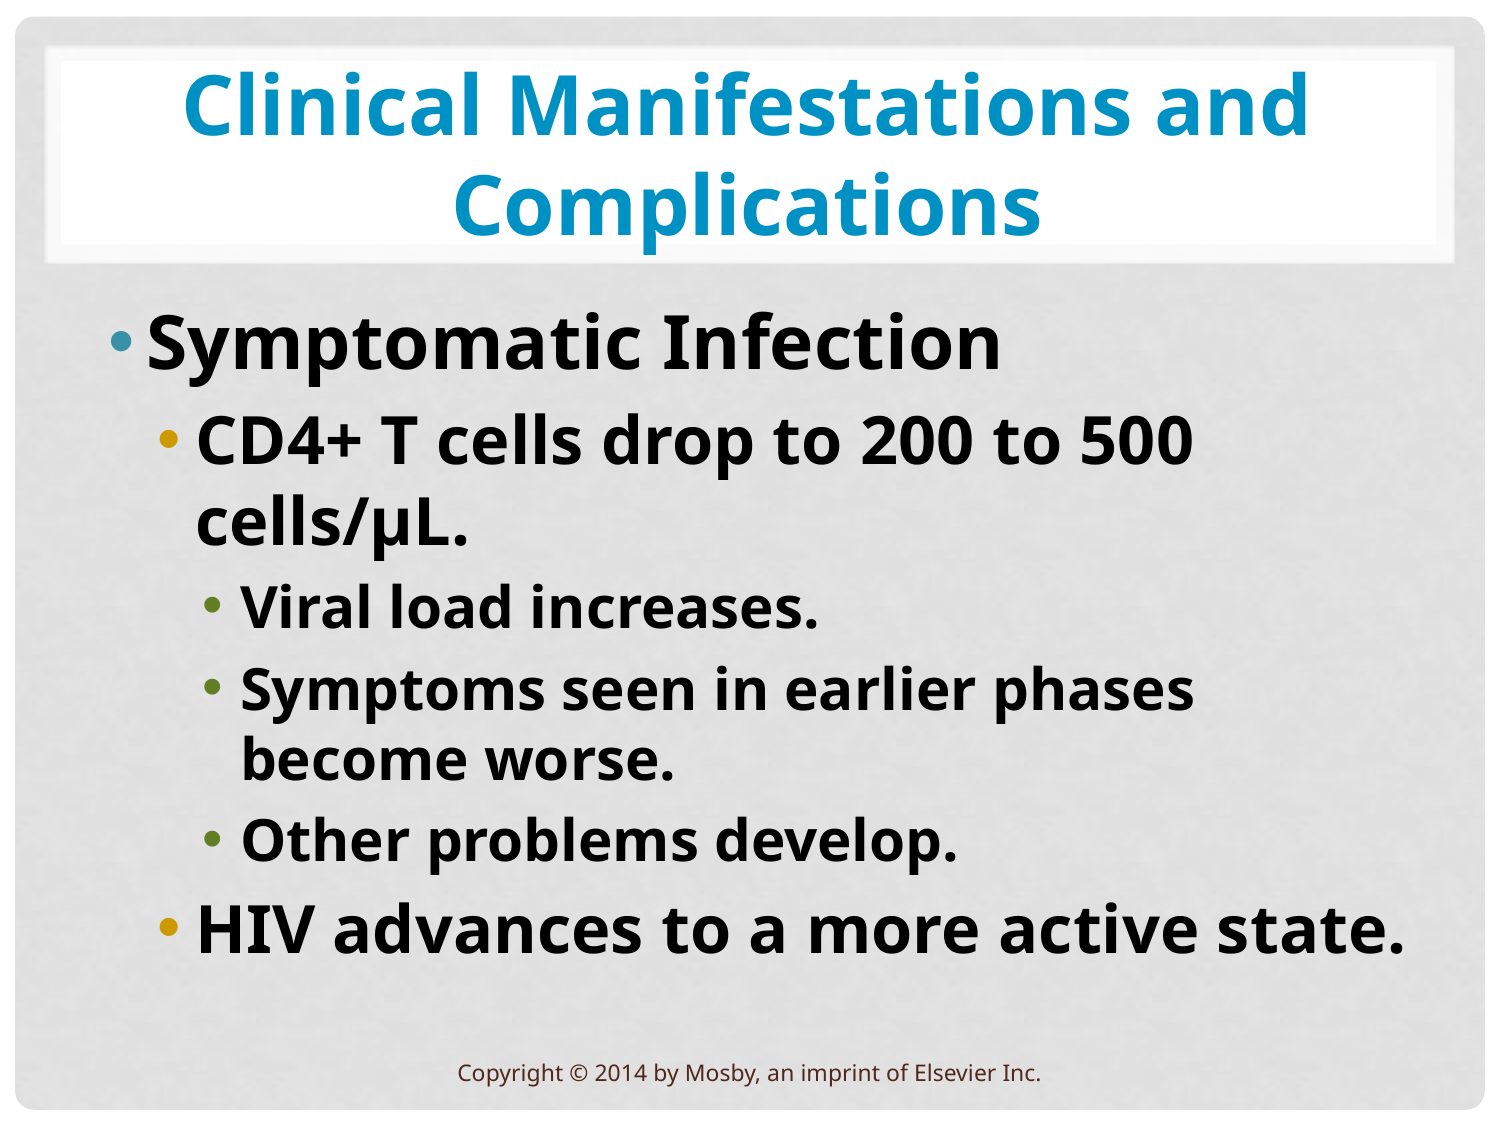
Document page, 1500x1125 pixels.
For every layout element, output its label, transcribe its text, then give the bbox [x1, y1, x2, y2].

title Clinical Manifestations and Complications [69, 66, 1426, 238]
list Symptomatic Infection CD4+ T cells drop to 200 to 500 cells/μL. Viral load increases. Symptoms seen in earlier phases become worse. Other problems develop. HIV advances to a more active state. [75, 287, 1425, 1005]
footer Copyright © 2014 by Mosby, an imprint of Elsevier Inc. [75, 1042, 1425, 1103]
